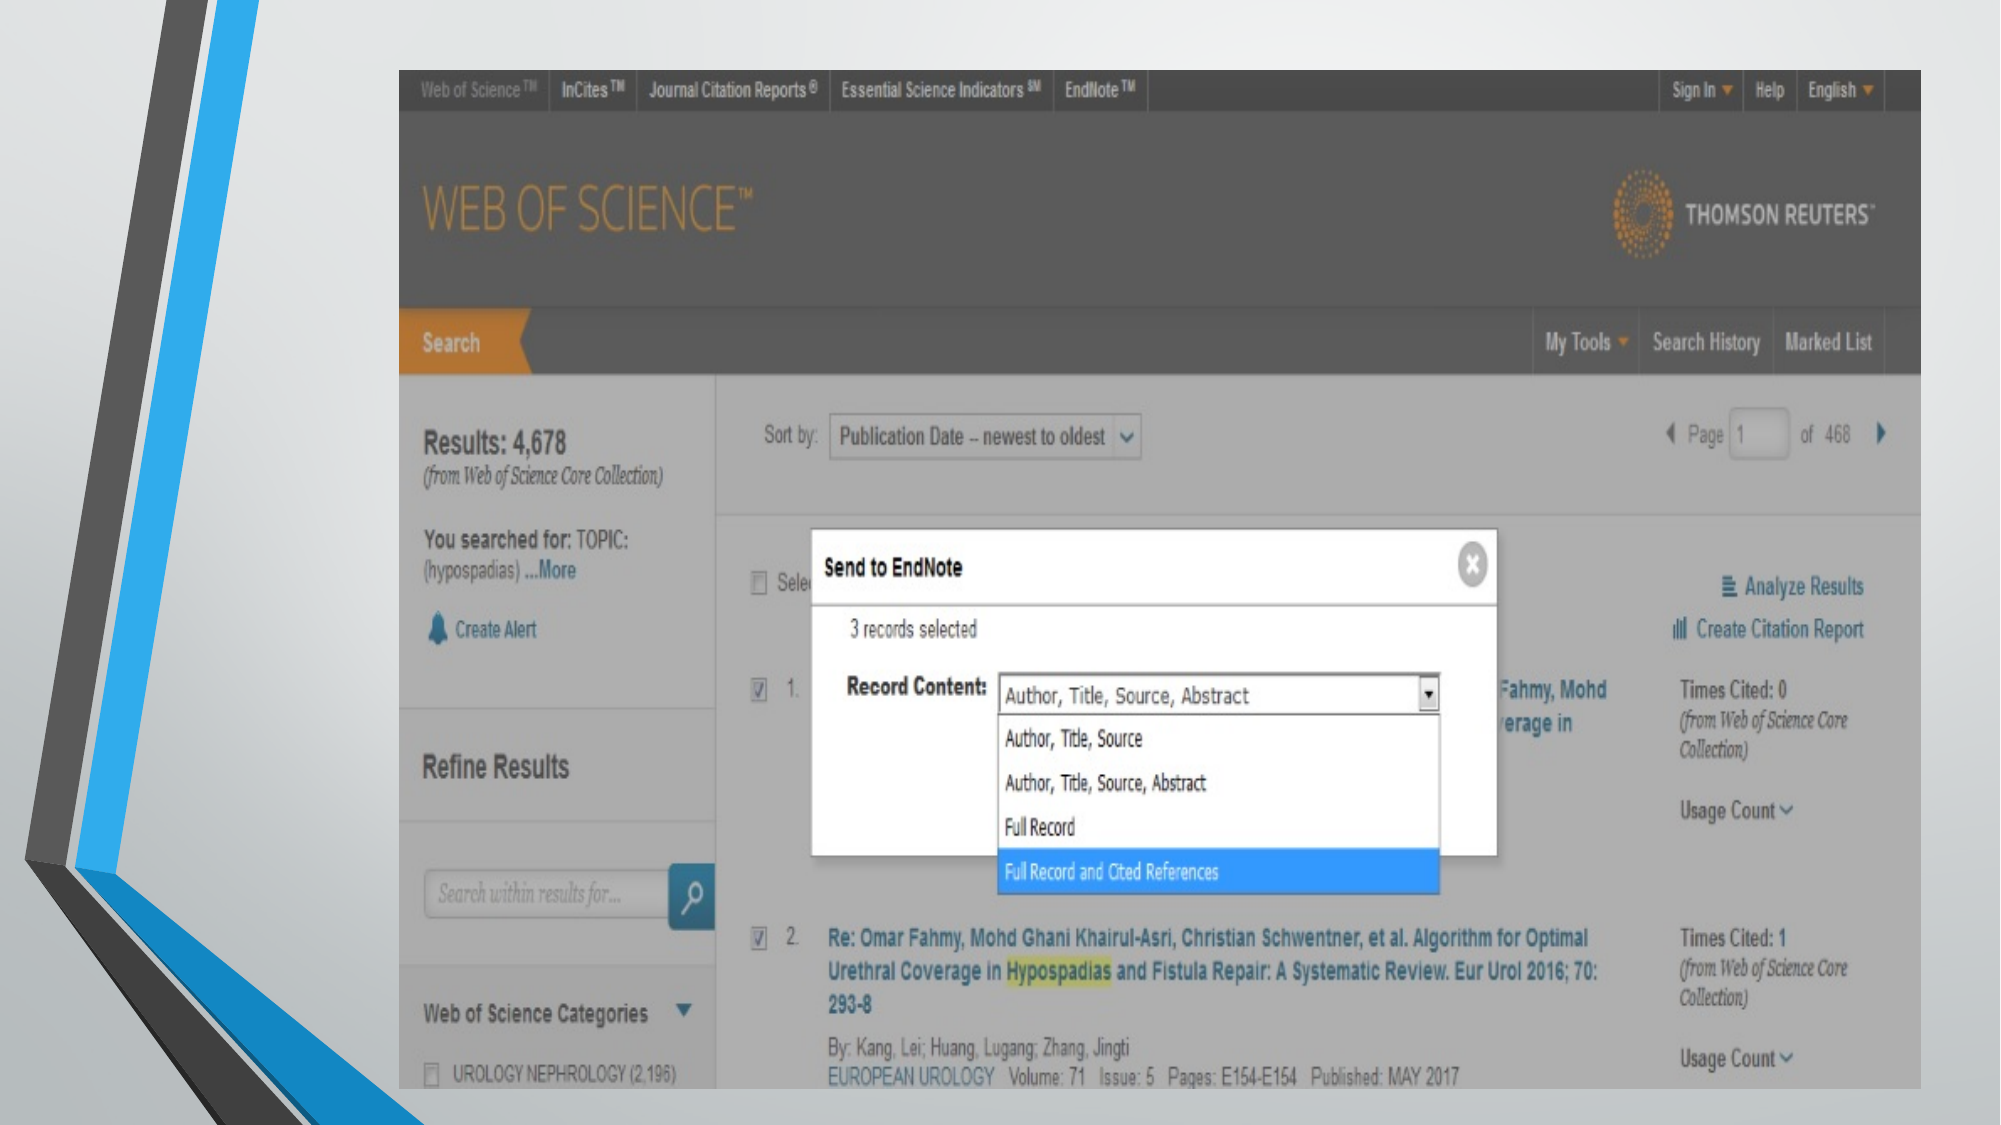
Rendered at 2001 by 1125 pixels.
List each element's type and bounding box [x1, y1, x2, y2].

list [398, 70, 1921, 1089]
